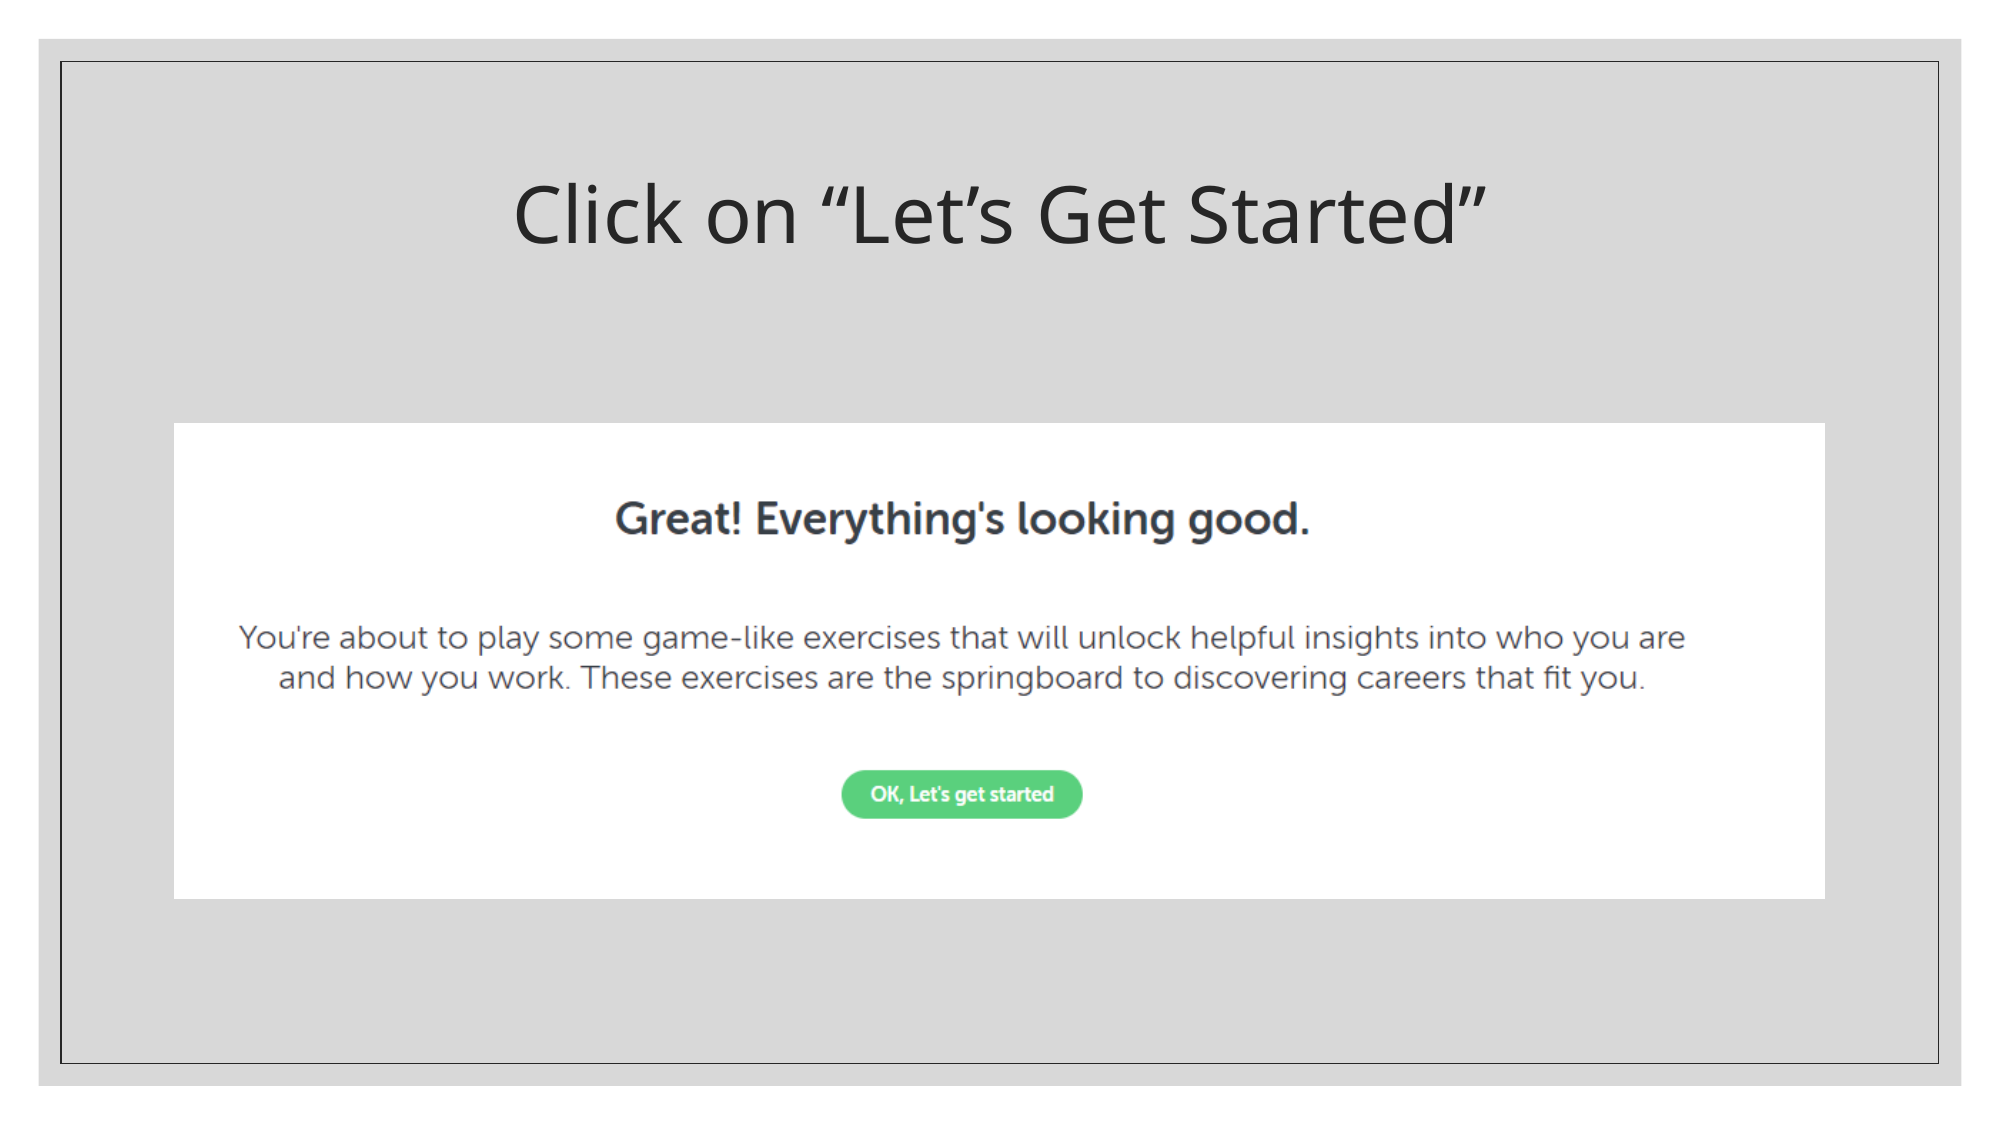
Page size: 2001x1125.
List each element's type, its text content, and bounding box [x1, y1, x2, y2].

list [174, 423, 1825, 899]
title Click on “Let’s Get Started” [174, 105, 1825, 331]
